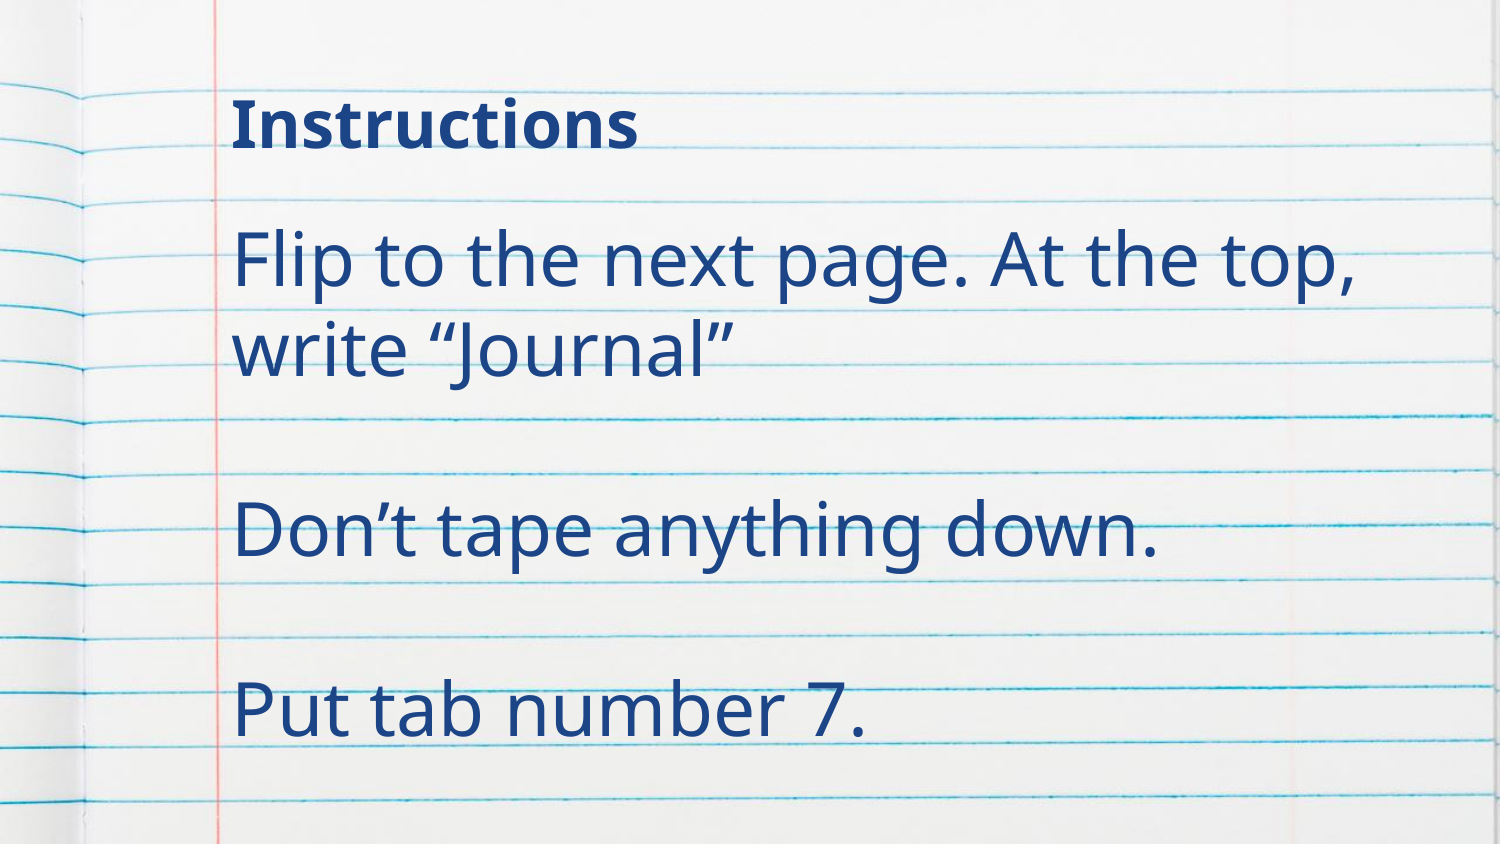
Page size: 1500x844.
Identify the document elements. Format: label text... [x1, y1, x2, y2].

list Flip to the next page. At the top, write “Journal” Don’t tape anything down. Put tab number 7. [231, 211, 1442, 748]
title Instructions [231, 21, 1425, 162]
picture [0, 0, 1500, 844]
